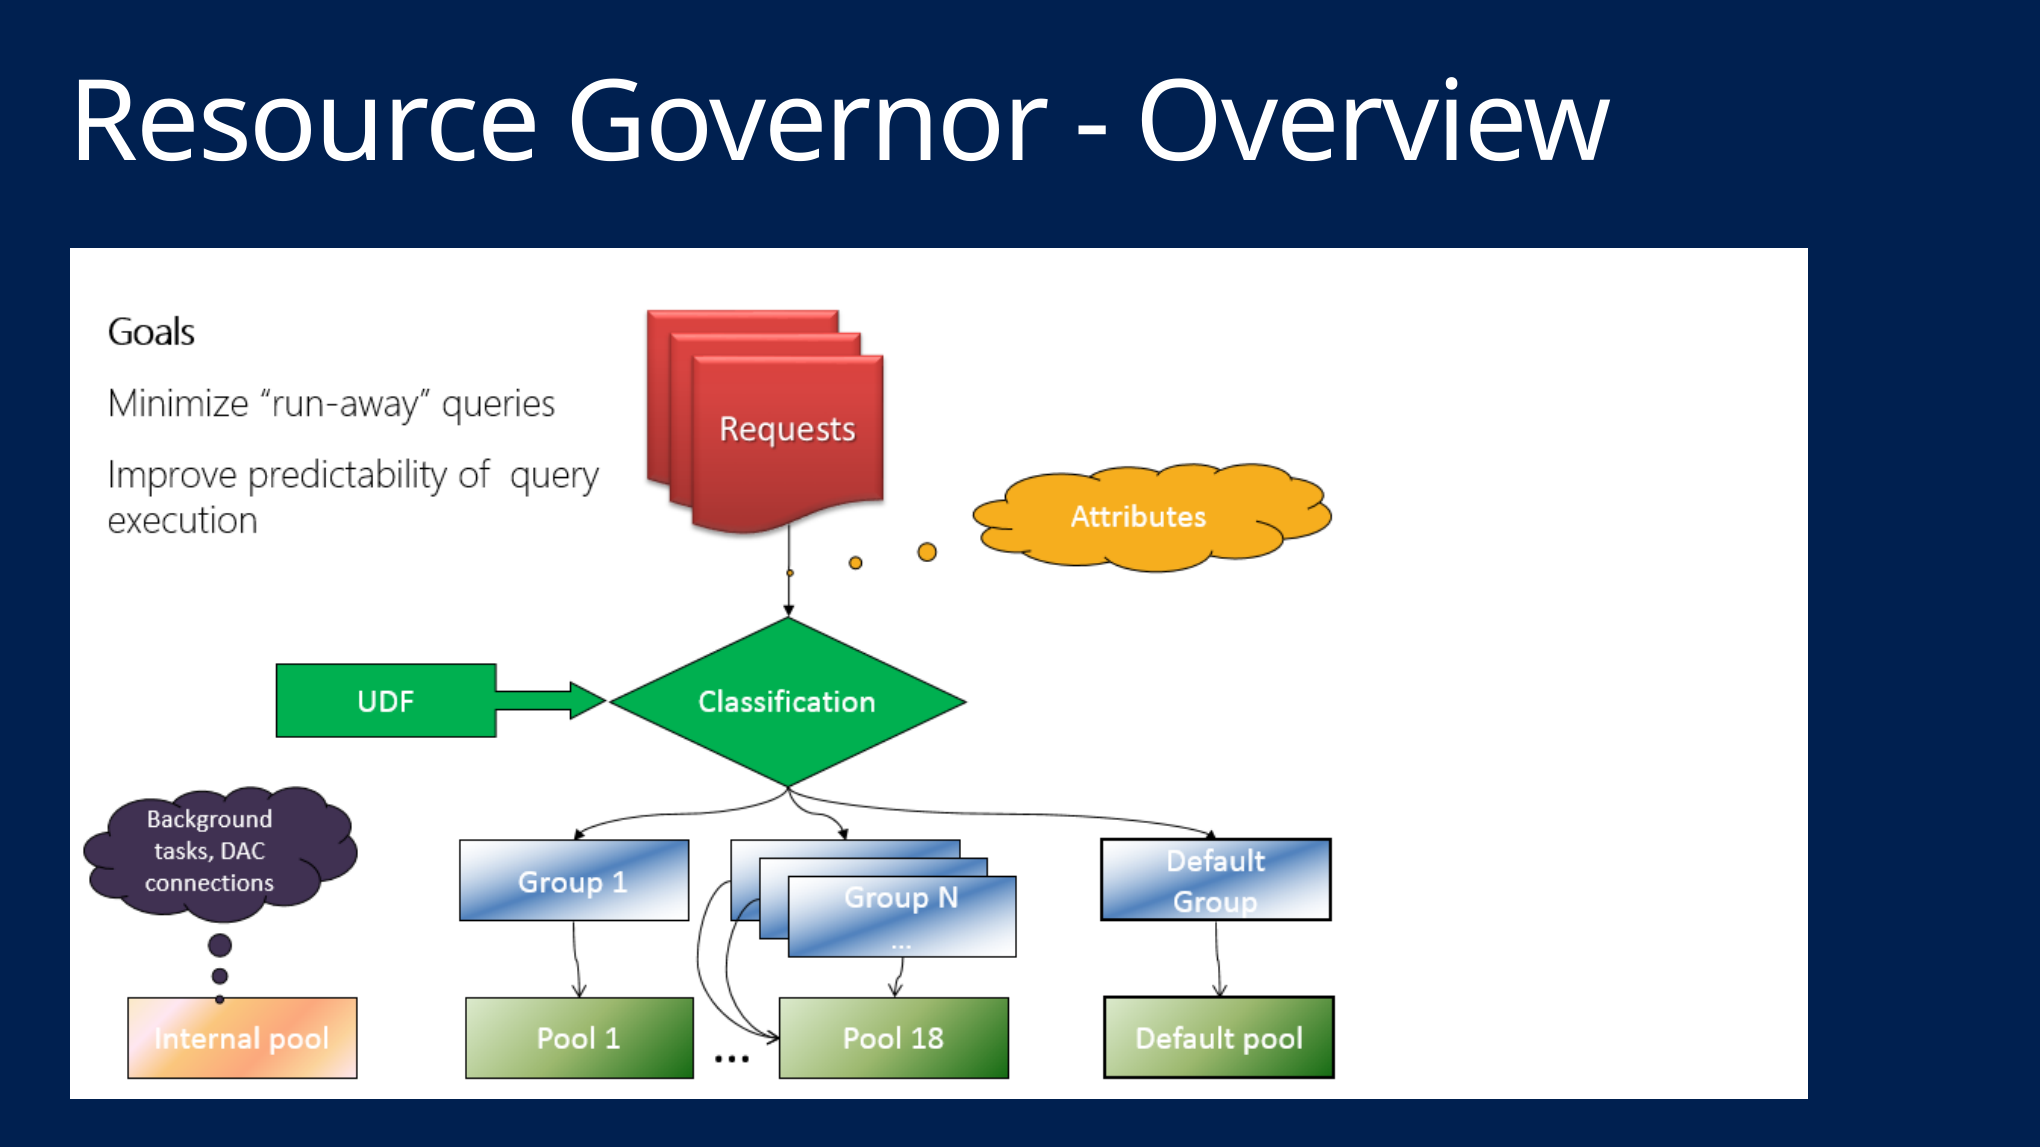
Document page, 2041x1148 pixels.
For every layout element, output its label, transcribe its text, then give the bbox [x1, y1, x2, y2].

picture [69, 248, 1808, 1099]
title Resource Governor - Overview [45, 48, 1996, 199]
